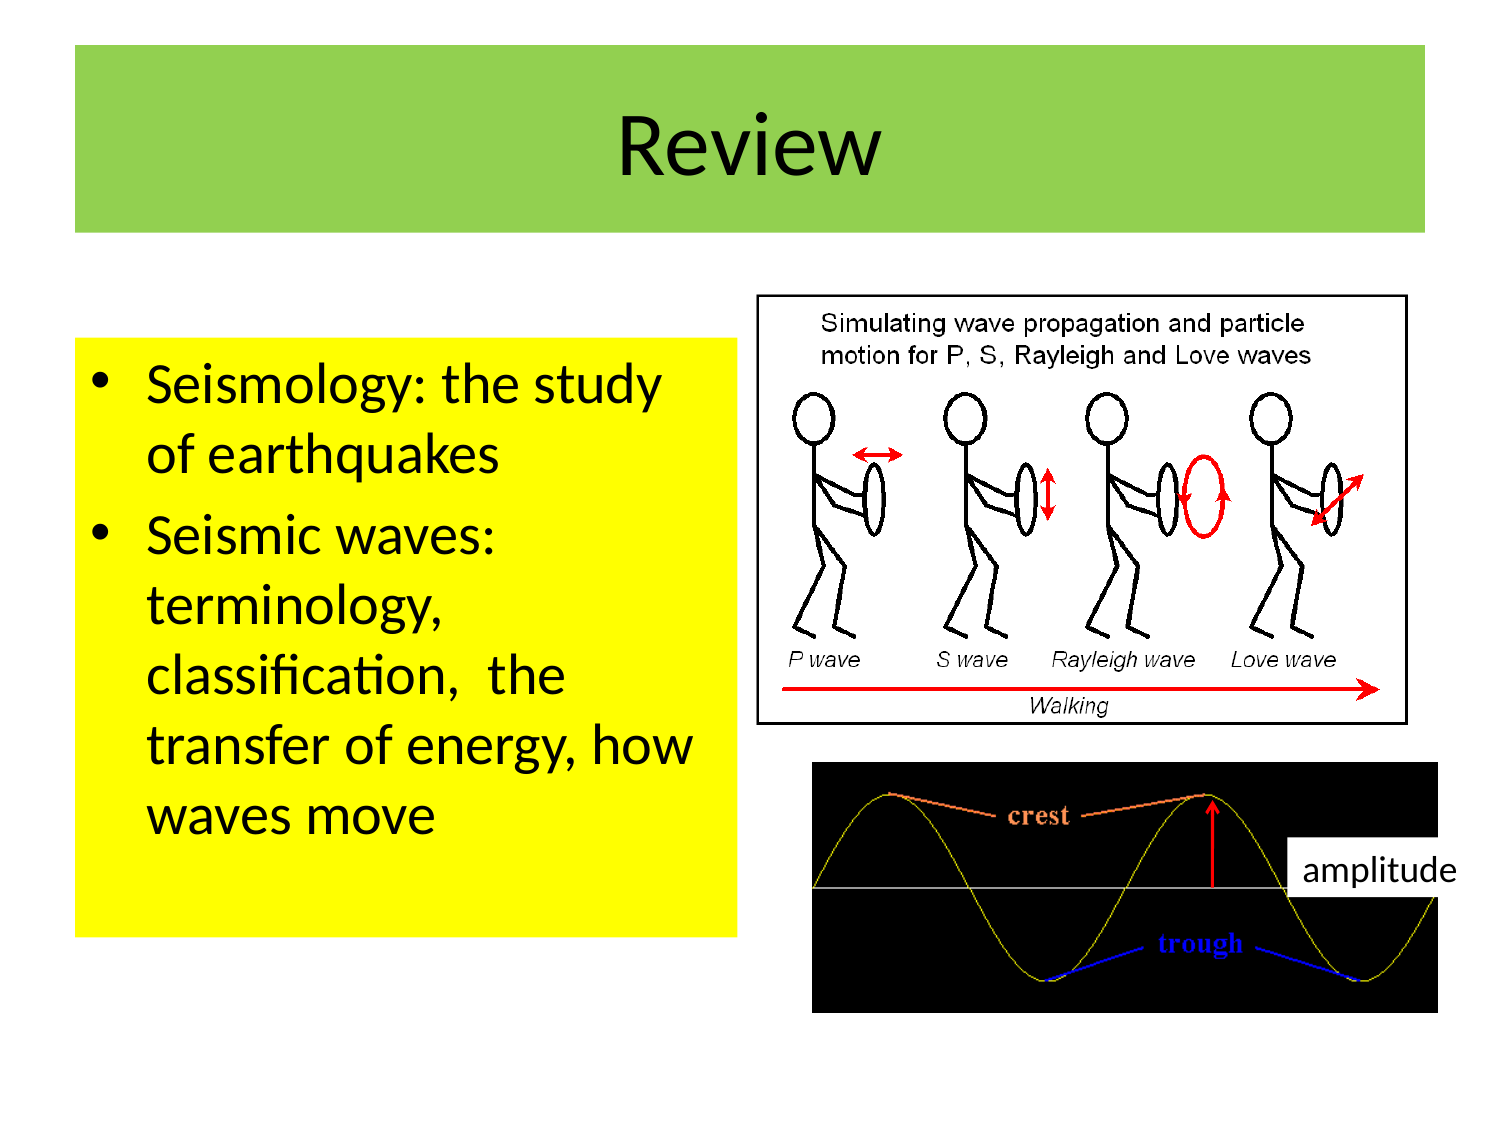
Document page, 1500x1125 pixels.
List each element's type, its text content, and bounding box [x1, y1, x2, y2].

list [749, 287, 1413, 740]
list Seismology: the study of earthquakes Seismic waves: terminology, classification, the transfer of energy, how waves move [75, 337, 738, 938]
picture [812, 762, 1438, 1013]
text_box amplitude [1441, 837, 1500, 898]
title Review [75, 45, 1425, 233]
